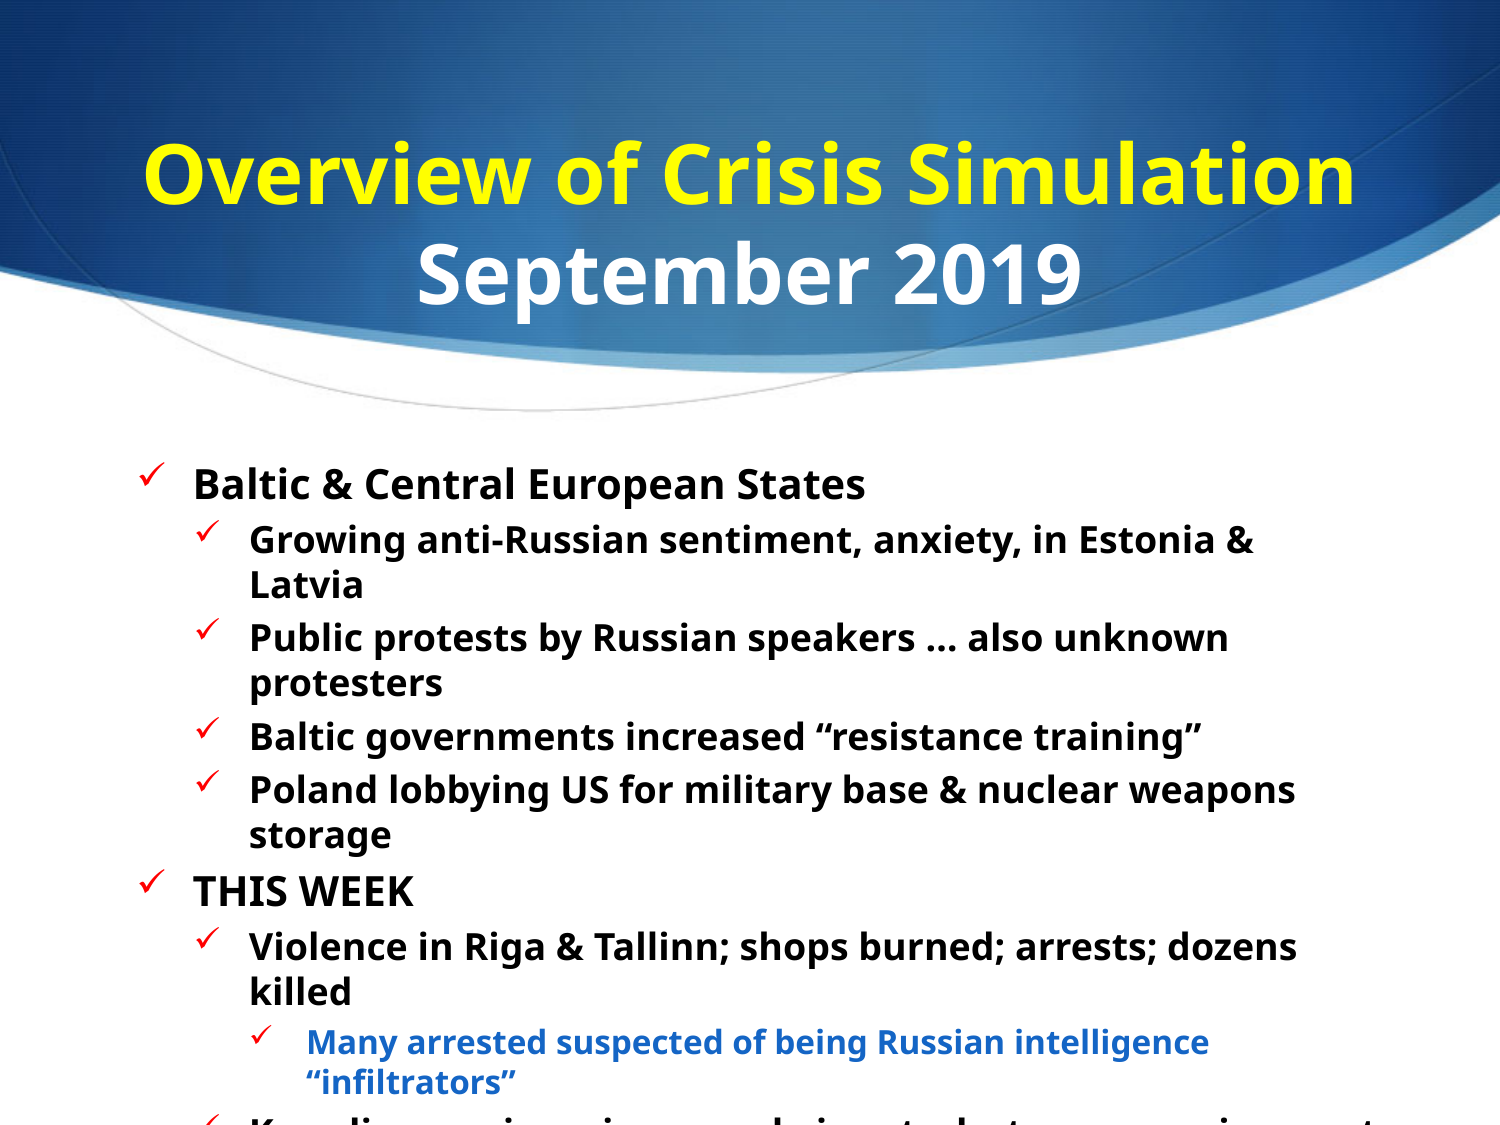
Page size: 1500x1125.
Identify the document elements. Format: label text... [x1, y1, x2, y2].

list Baltic & Central European States Growing anti-Russian sentiment, anxiety, in Estonia & Latvia Public protests by Russian speakers … also unknown protesters Baltic governments increased “resistance training” Poland lobbying US for military base & nuclear weapons storage THIS WEEK Violence in Riga & Tallinn; shops burned; arrests; dozens killed Many arrested suspected of being Russian intelligence “infiltrators” Kremlin warnings; increased air patrols, troops moving west Cyber attacks vs. Estonian government, finance, anti-Russian NGOs [121, 449, 1396, 986]
picture [0, 0, 1500, 1125]
title Overview of Crisis Simulation September 2019 [75, 70, 1425, 373]
